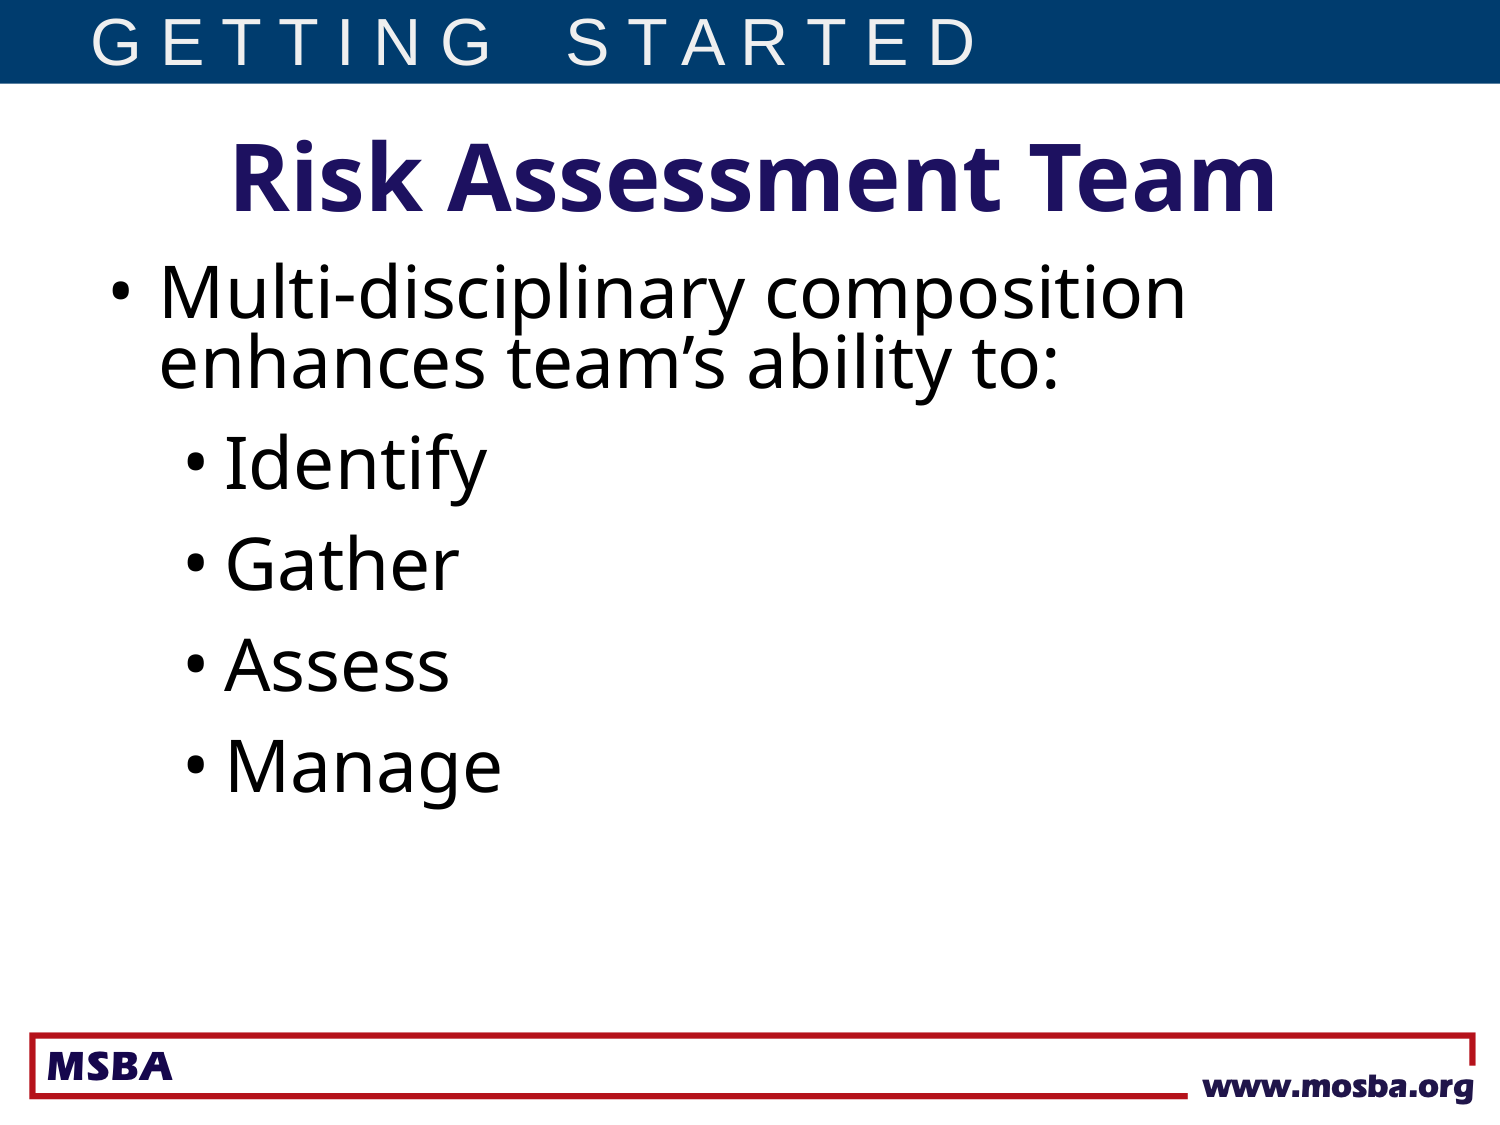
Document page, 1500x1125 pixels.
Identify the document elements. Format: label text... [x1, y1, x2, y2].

text_box Multi-disciplinary composition enhances team’s ability to: Identify Gather Assess Manage [87, 228, 1421, 1023]
text_box Risk Assessment Team [51, 119, 1457, 229]
list G E T T I N G S T A R T E D [0, 0, 1500, 84]
picture [28, 1029, 1500, 1125]
